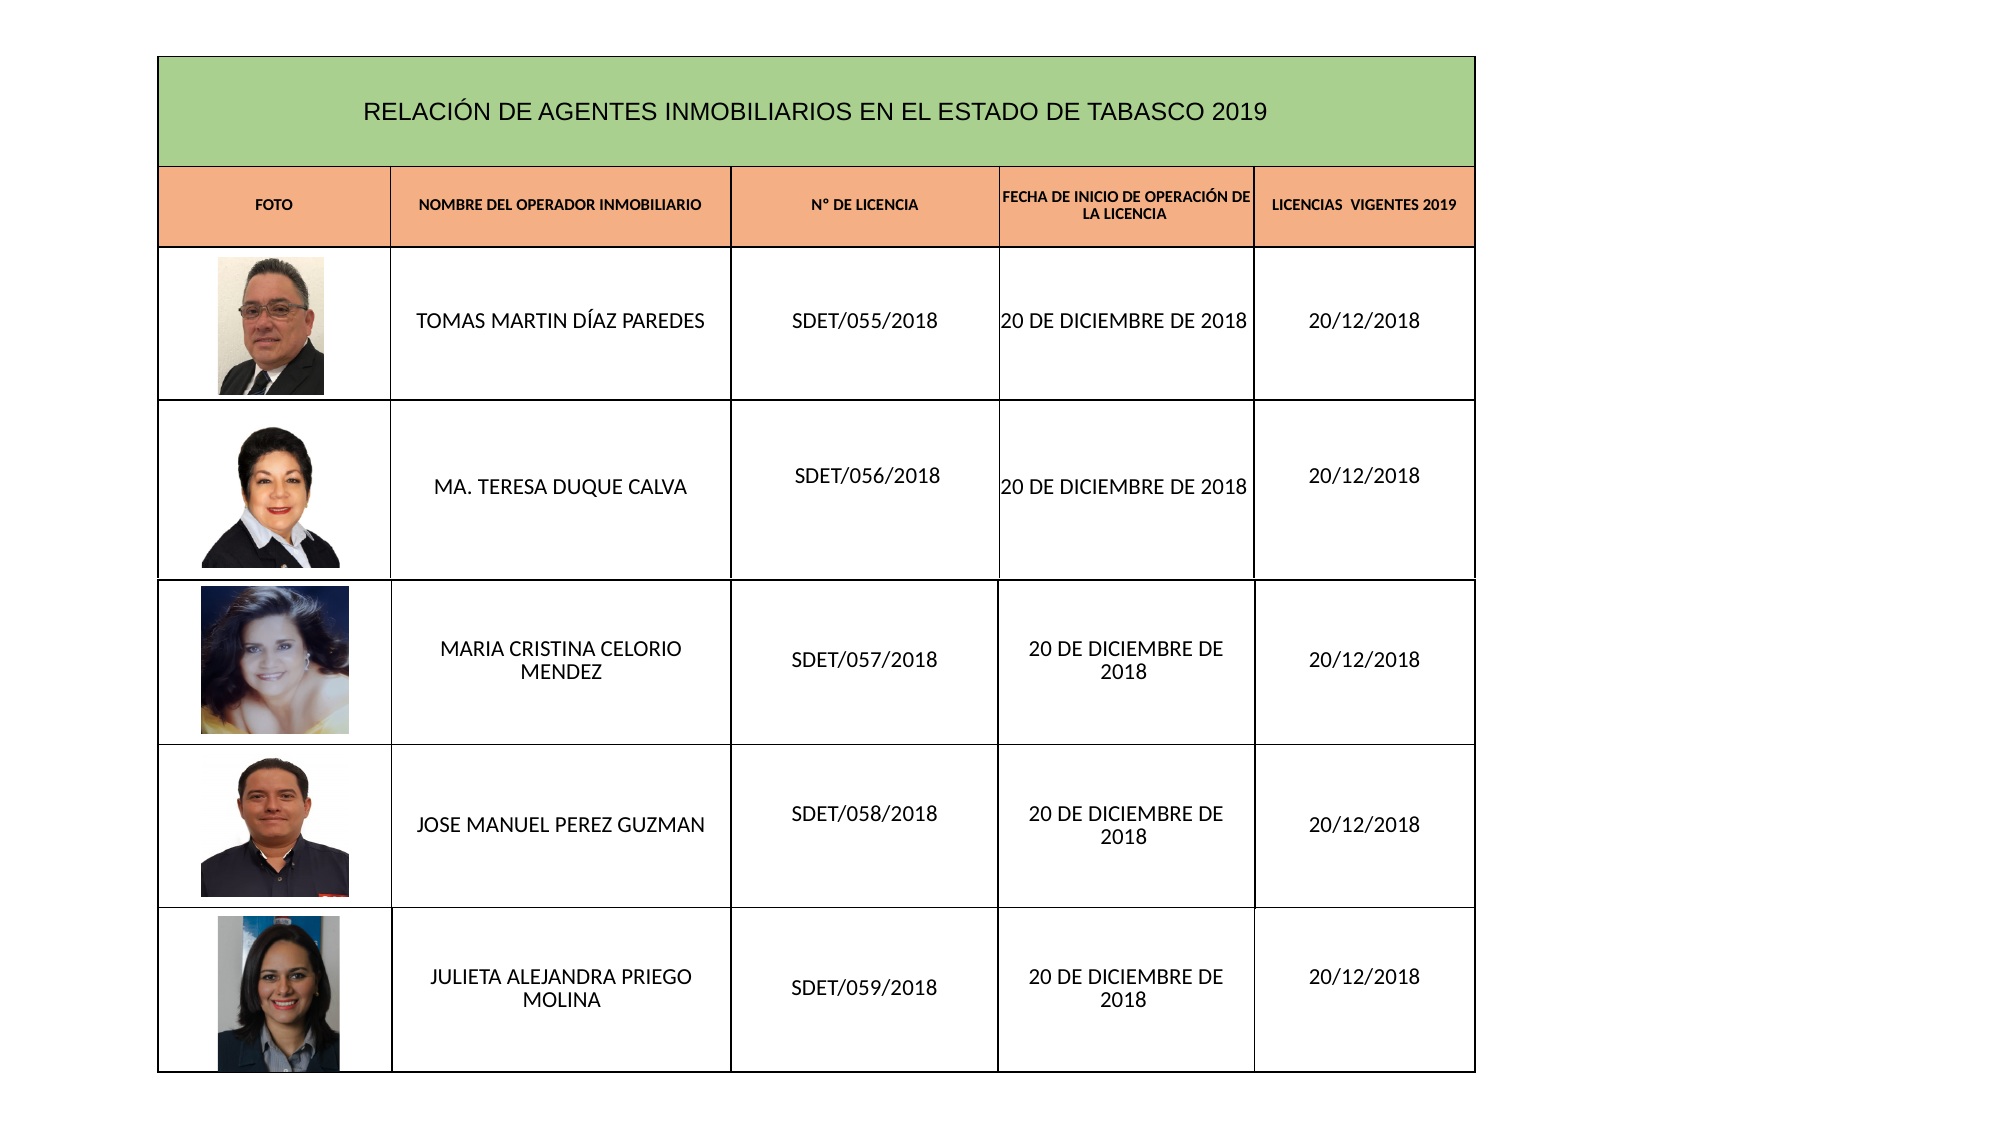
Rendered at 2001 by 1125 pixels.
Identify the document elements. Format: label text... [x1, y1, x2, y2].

table_cell Nº DE LICENCIA [732, 167, 999, 246]
table_cell NOMBRE DEL OPERADOR INMOBILIARIO [391, 167, 730, 246]
table_cell TOMAS MARTIN DÍAZ PAREDES [391, 248, 730, 399]
table_cell 20/12/2018 [1255, 248, 1474, 399]
table_header SDET/059/2018 [732, 908, 997, 1071]
table_cell MA. TERESA DUQUE CALVA [391, 401, 730, 578]
table_cell SDET/055/2018 [732, 248, 999, 399]
table_cell 20 DE DICIEMBRE DE 2018 [1000, 248, 1253, 399]
table_cell FECHA DE INICIO DE OPERACIÓN DE LA LICENCIA [1000, 167, 1253, 246]
table_cell 20/12/2018 [1255, 401, 1474, 578]
table_header SDET/058/2018 [732, 745, 997, 907]
table_header 20 DE DICIEMBRE DE 2018 [999, 745, 1254, 907]
table_header SDET/057/2018 [732, 581, 997, 744]
table_header [159, 581, 391, 744]
table_header JULIETA ALEJANDRA PRIEGO MOLINA [393, 908, 730, 1071]
table_cell [159, 248, 390, 399]
picture [201, 414, 340, 568]
table_header [159, 908, 391, 1071]
picture [201, 586, 349, 734]
table_cell LICENCIAS VIGENTES 2019 [1255, 167, 1474, 246]
picture [201, 752, 349, 897]
table_header JOSE MANUEL PEREZ GUZMAN [392, 745, 730, 907]
table_header 20/12/2018 [1256, 581, 1474, 744]
table_header 20 DE DICIEMBRE DE 2018 [999, 581, 1254, 744]
picture [217, 257, 324, 395]
table_header RELACIÓN DE AGENTES INMOBILIARIOS EN EL ESTADO DE TABASCO 2019 [159, 57, 1474, 166]
table_header [159, 745, 391, 907]
table_header 20 DE DICIEMBRE DE 2018 [999, 908, 1254, 1071]
table_header MARIA CRISTINA CELORIO MENDEZ [392, 581, 730, 744]
table_header 20/12/2018 [1256, 745, 1474, 907]
picture [217, 916, 340, 1072]
table_header 20/12/2018 [1255, 908, 1474, 1071]
table_cell FOTO [159, 167, 390, 246]
table_cell SDET/056/2018 [732, 401, 999, 578]
table_cell 20 DE DICIEMBRE DE 2018 [1000, 401, 1253, 578]
table_cell [159, 401, 390, 578]
